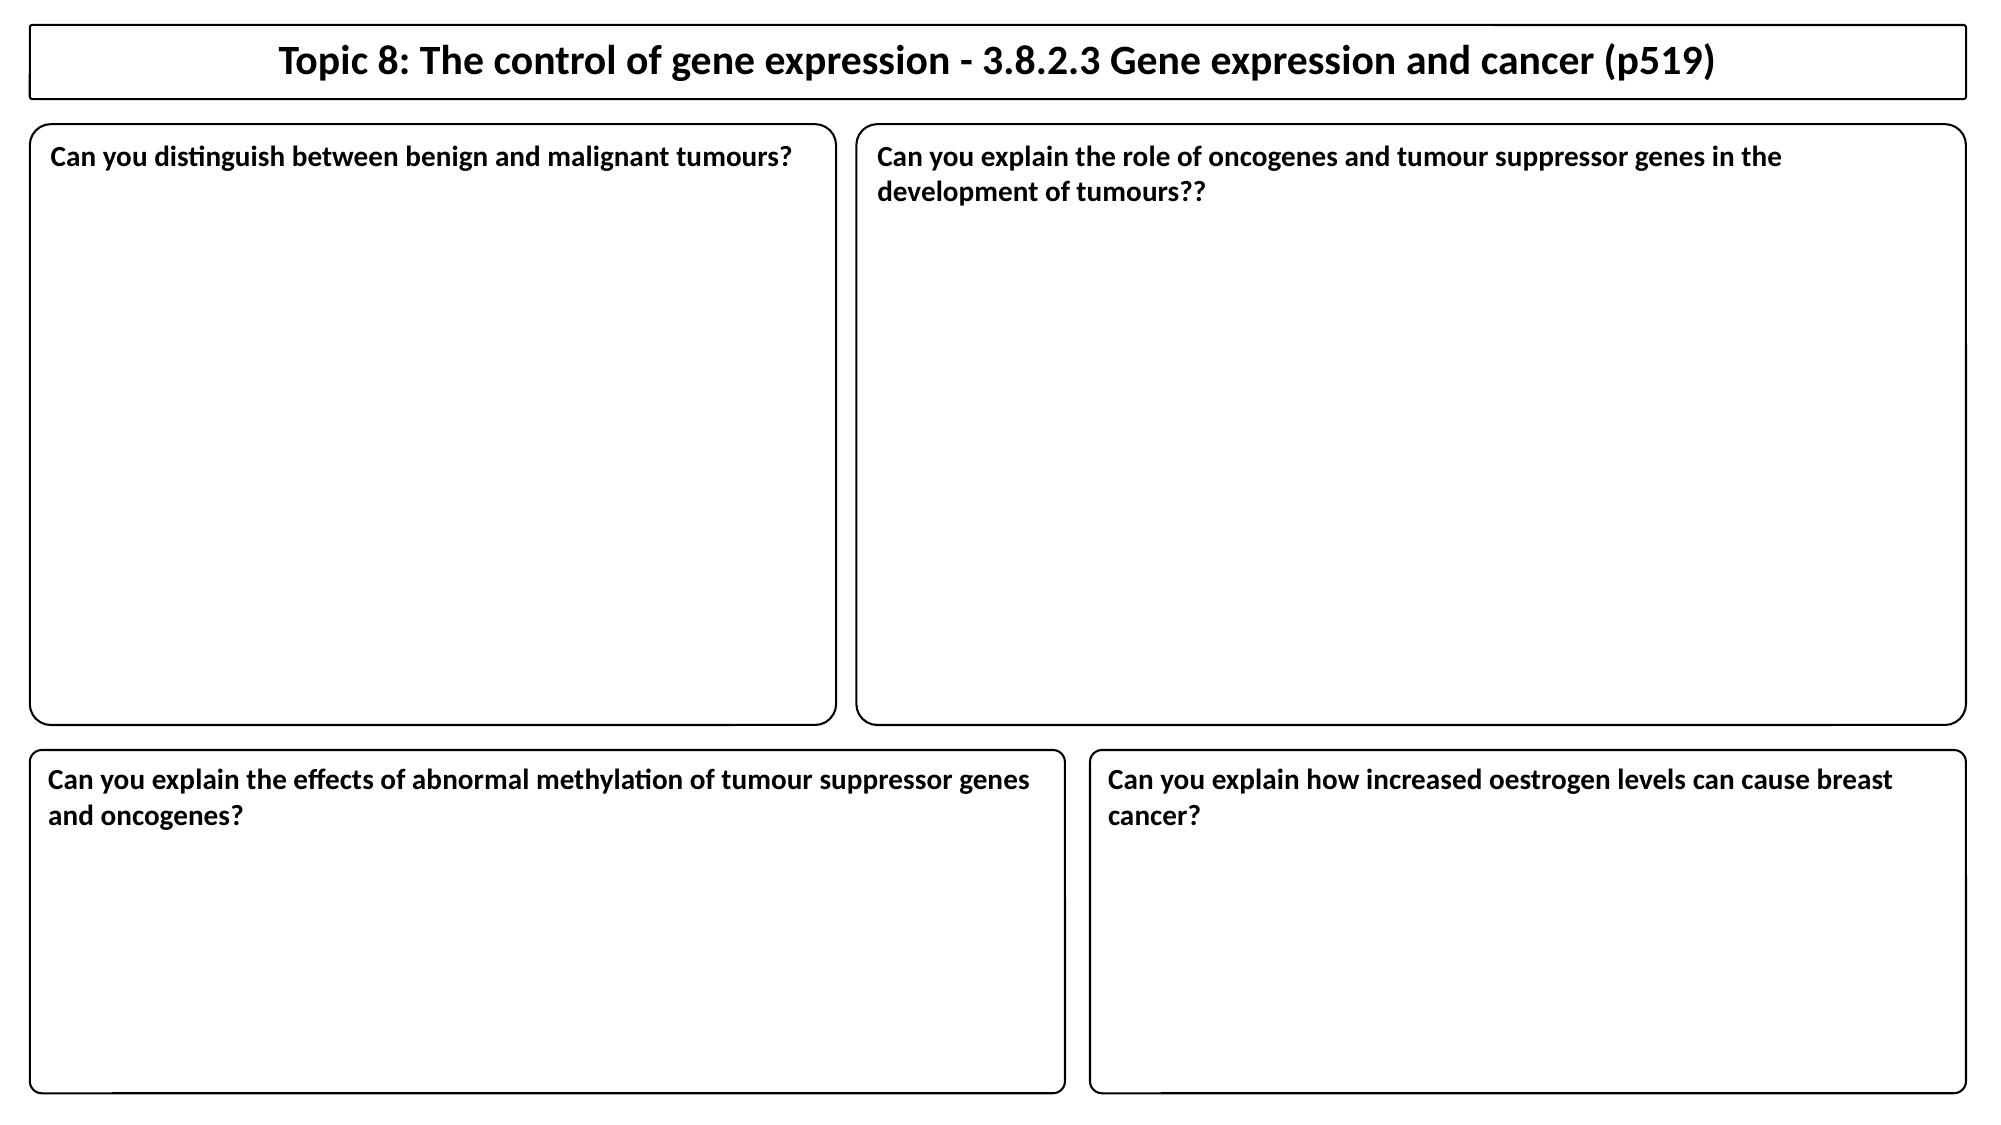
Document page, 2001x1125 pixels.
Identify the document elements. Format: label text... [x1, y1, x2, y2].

text_box Can you explain the effects of abnormal methylation of tumour suppressor genes and oncogenes? [28, 748, 1067, 1095]
text_box Can you distinguish between benign and malignant tumours? [28, 123, 838, 727]
text_box Can you explain how increased oestrogen levels can cause breast cancer? [1088, 748, 1968, 1095]
text_box Can you explain the role of oncogenes and tumour suppressor genes in the development of tumours?? [855, 123, 1968, 727]
text_box Topic 8: The control of gene expression - 3.8.2.3 Gene expression and cancer (p519) [28, 23, 1968, 101]
